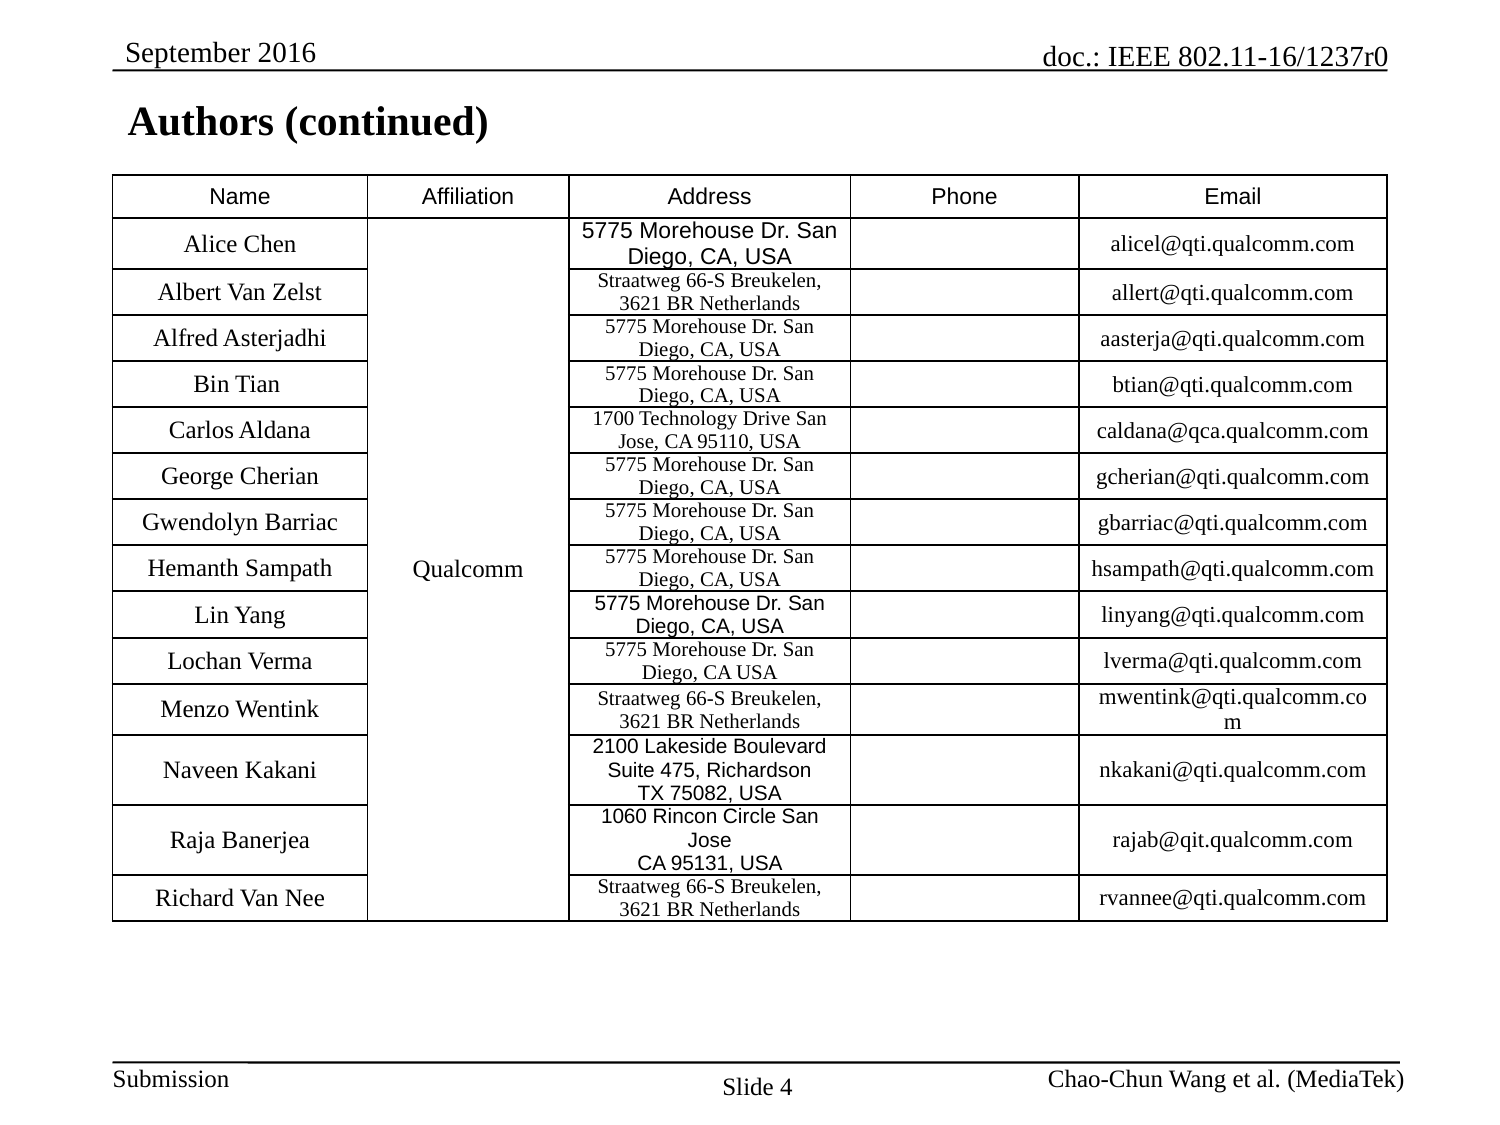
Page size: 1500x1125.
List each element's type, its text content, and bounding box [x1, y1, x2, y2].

table_cell Lochan Verma [113, 639, 367, 683]
table_cell Alfred Asterjadhi [113, 316, 367, 360]
table_cell Bin Tian [113, 362, 367, 406]
table_cell George Cherian [113, 454, 367, 498]
table_cell Straatweg 66-S Breukelen, 3621 BR Netherlands [570, 685, 850, 734]
table_cell Naveen Kakani [113, 736, 367, 804]
table_cell [851, 270, 1078, 314]
table_cell Hemanth Sampath [113, 546, 367, 590]
table_cell Alice Chen [113, 219, 367, 268]
table_cell Straatweg 66-S Breukelen, 3621 BR Netherlands [570, 270, 850, 314]
table_cell lverma@qti.qualcomm.com [1080, 639, 1386, 683]
table_cell 1060 Rincon Circle San Jose CA 95131, USA [570, 806, 850, 874]
table_cell rvannee@qti.qualcomm.com [1080, 876, 1386, 920]
table_header Name [113, 176, 367, 217]
table_cell 5775 Morehouse Dr. San Diego, CA, USA [570, 546, 850, 590]
table_cell Carlos Aldana [113, 408, 367, 452]
table_header Affiliation [368, 176, 568, 217]
table_cell Gwendolyn Barriac [113, 500, 367, 544]
table_cell hsampath@qti.qualcomm.com [1080, 546, 1386, 590]
table_cell 1700 Technology Drive San Jose, CA 95110, USA [570, 408, 850, 452]
table_cell [851, 454, 1078, 498]
table_cell mwentink@qti.qualcomm.com [1080, 685, 1386, 734]
table_cell aasterja@qti.qualcomm.com [1080, 316, 1386, 360]
table_cell Qualcomm [368, 219, 568, 920]
table_header Address [570, 176, 850, 217]
table_cell [851, 685, 1078, 734]
table_cell Straatweg 66-S Breukelen, 3621 BR Netherlands [570, 876, 850, 920]
table_header Phone [851, 176, 1078, 217]
table_header Email [1080, 176, 1386, 217]
table_cell [851, 876, 1078, 920]
footer Chao-Chun Wang et al. (MediaTek) [1042, 1062, 1405, 1093]
table_cell [851, 316, 1078, 360]
table_cell [851, 500, 1078, 544]
table_cell 5775 Morehouse Dr. San Diego, CA, USA [570, 592, 850, 637]
table_cell nkakani@qti.qualcomm.com [1080, 736, 1386, 804]
table_cell allert@qti.qualcomm.com [1080, 270, 1386, 314]
table_cell linyang@qti.qualcomm.com [1080, 592, 1386, 637]
table_cell caldana@qca.qualcomm.com [1080, 408, 1386, 452]
table_cell Albert Van Zelst [113, 270, 367, 314]
table_cell 5775 Morehouse Dr. San Diego, CA, USA [570, 316, 850, 360]
table_cell 5775 Morehouse Dr. San Diego, CA, USA [570, 219, 850, 268]
table_cell Richard Van Nee [113, 876, 367, 920]
table_cell [851, 736, 1078, 804]
title Authors (continued) [112, 99, 1388, 138]
table_cell [851, 219, 1078, 268]
table_cell rajab@qit.qualcomm.com [1080, 806, 1386, 874]
table_cell [851, 362, 1078, 406]
table_cell [851, 639, 1078, 683]
table_cell 5775 Morehouse Dr. San Diego, CA USA [570, 639, 850, 683]
table_cell [851, 592, 1078, 637]
table_cell [851, 546, 1078, 590]
table_cell Menzo Wentink [113, 685, 367, 734]
table_cell [851, 408, 1078, 452]
table_cell gcherian@qti.qualcomm.com [1080, 454, 1386, 498]
table_cell 2100 Lakeside Boulevard Suite 475, Richardson TX 75082, USA [570, 736, 850, 804]
table_cell Lin Yang [113, 592, 367, 637]
table_cell btian@qti.qualcomm.com [1080, 362, 1386, 406]
table_cell alicel@qti.qualcomm.com [1080, 219, 1386, 268]
table_cell Raja Banerjea [113, 806, 367, 874]
table_cell [851, 806, 1078, 874]
slide_number Slide 4 [714, 1070, 801, 1100]
table_cell 5775 Morehouse Dr. San Diego, CA, USA [570, 500, 850, 544]
table_cell gbarriac@qti.qualcomm.com [1080, 500, 1386, 544]
table_cell 5775 Morehouse Dr. San Diego, CA, USA [570, 454, 850, 498]
table_cell 5775 Morehouse Dr. San Diego, CA, USA [570, 362, 850, 406]
